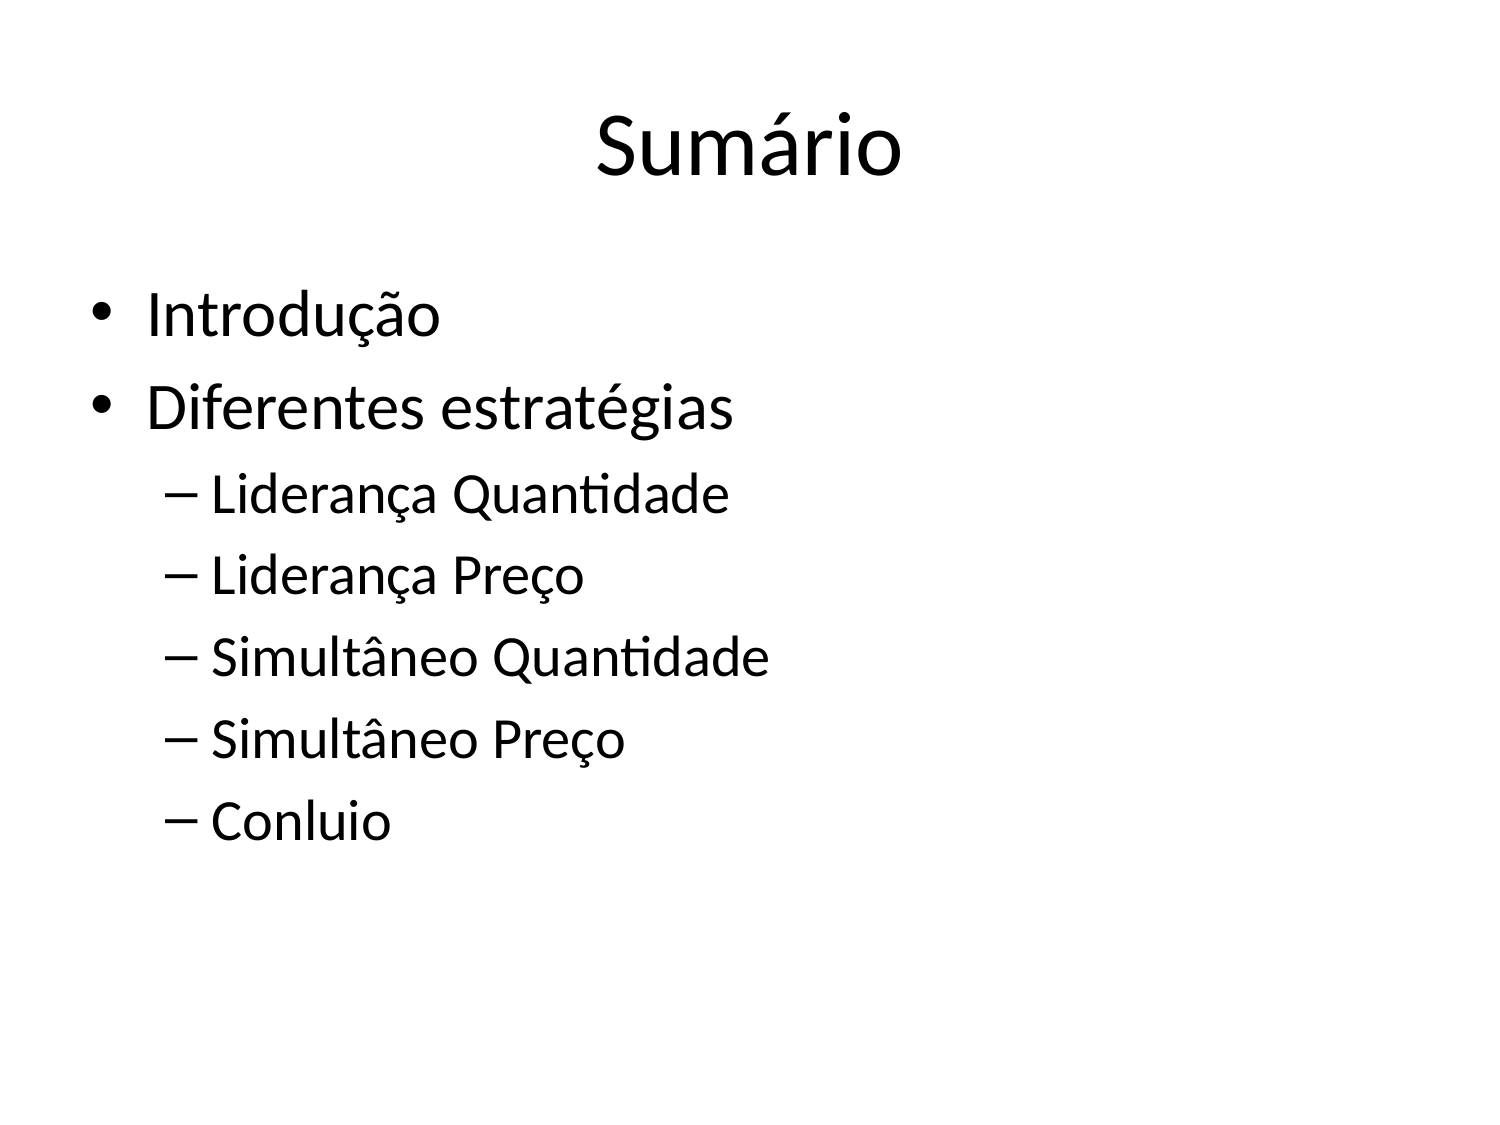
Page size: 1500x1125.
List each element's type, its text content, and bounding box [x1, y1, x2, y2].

title Sumário [75, 45, 1425, 233]
list Introdução Diferentes estratégias Liderança Quantidade Liderança Preço Simultâneo Quantidade Simultâneo Preço Conluio [75, 262, 1425, 1005]
